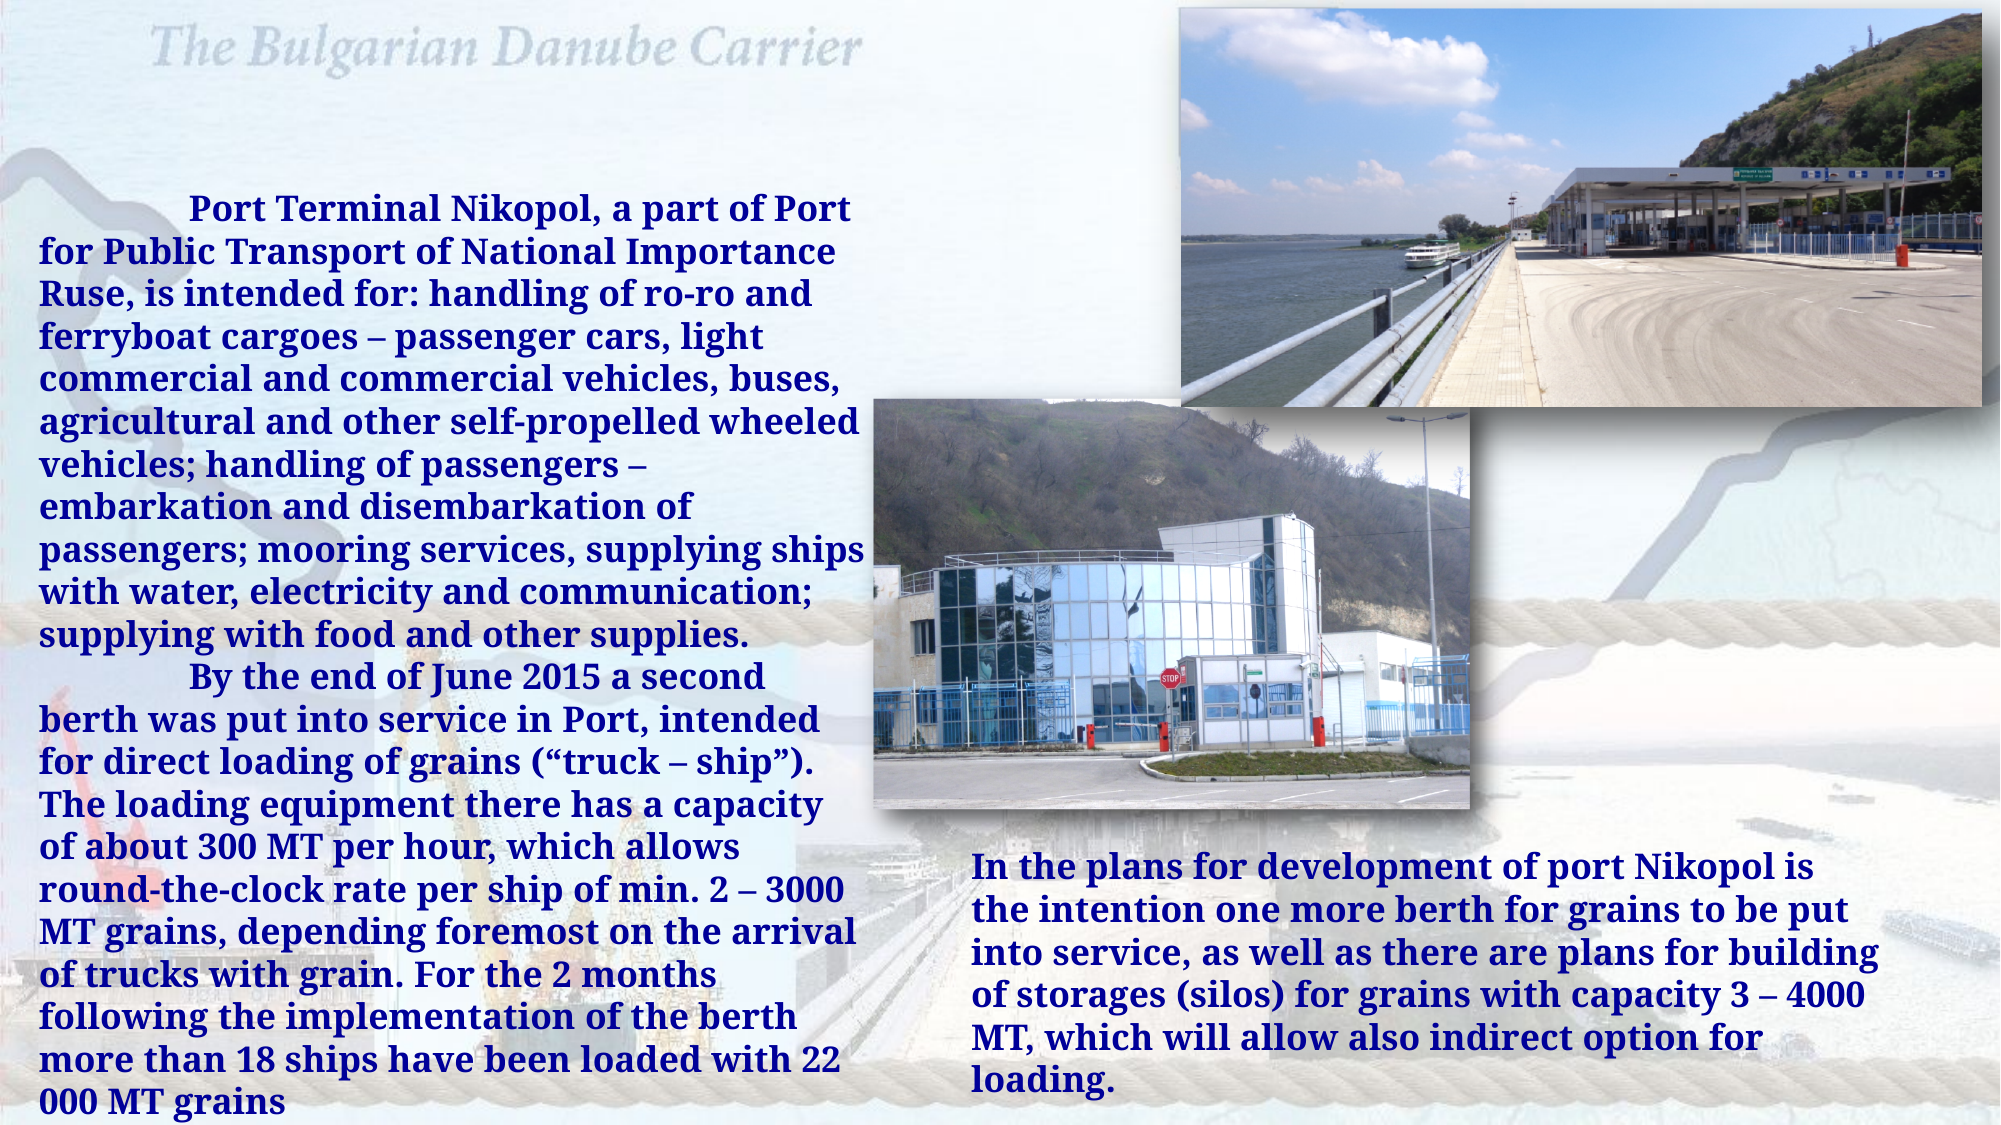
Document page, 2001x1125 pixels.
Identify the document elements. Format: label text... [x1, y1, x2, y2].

picture [0, 0, 2001, 1125]
text_box In the plans for development of port Nikopol is the intention one more berth for grains to be put into service, as well as there are plans for building of storages (silos) for grains with capacity 3 – 4000 MT, which will allow also indirect option for loading. [956, 837, 1896, 1107]
text_box Port Terminal Nikopol, a part of Port for Public Transport of National Importance Ruse, is intended for: handling of ro-ro and ferryboat cargoes – passenger cars, light commercial and commercial vehicles, buses, agricultural and other self-propelled wheeled vehicles; handling of passengers – embarkation and disembarkation of passengers; mooring services, supplying ships with water, electricity and communication; supplying with food and other supplies. By the end of June 2015 a second berth was put into service in Port, intended for direct loading of grains (“truck – ship”). The loading equipment there has a capacity of about 300 MT per hour, which allows round-the-clock rate per ship of min. 2 – 3000 MT grains, depending foremost on the arrival of trucks with grain. For the 2 months following the implementation of the berth more than 18 ships have been loaded with 22 000 MT grains [24, 179, 881, 1125]
